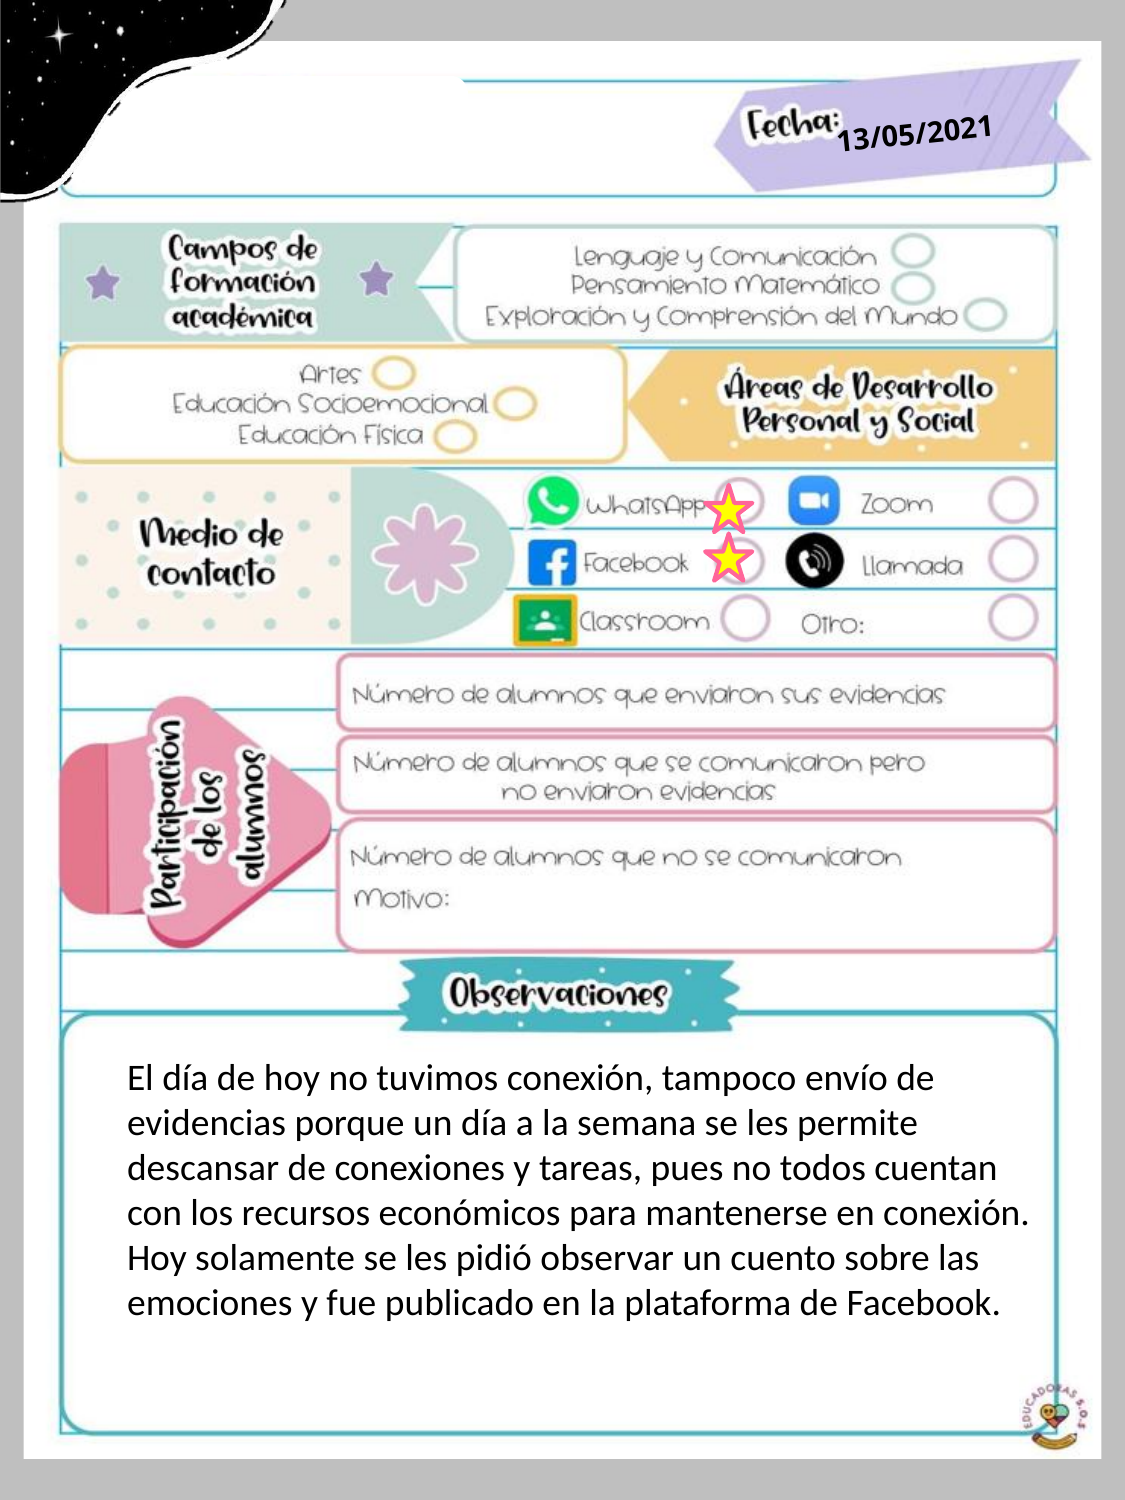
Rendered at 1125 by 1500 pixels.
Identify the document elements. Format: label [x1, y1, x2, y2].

picture [0, 0, 1102, 1459]
text_box [0, 0, 1125, 1500]
